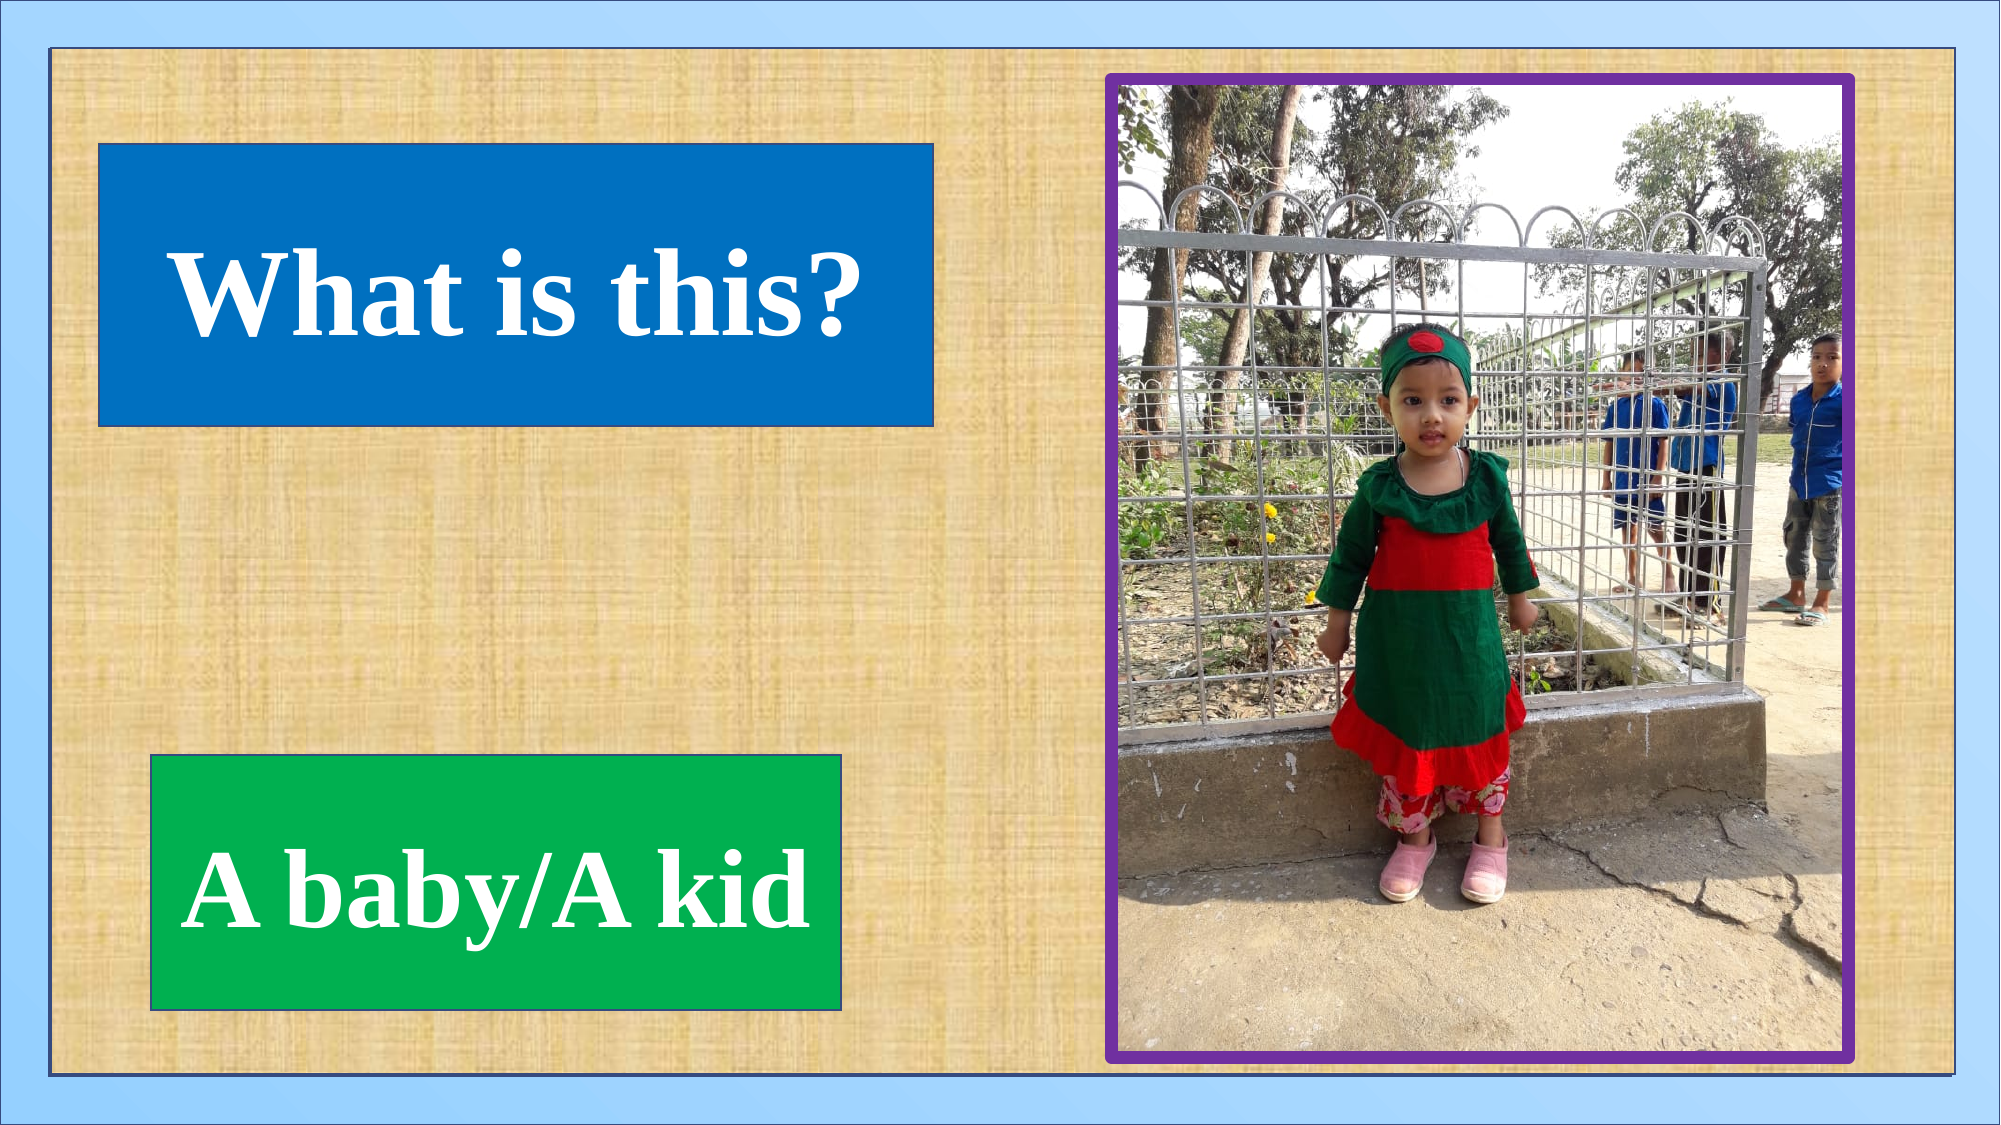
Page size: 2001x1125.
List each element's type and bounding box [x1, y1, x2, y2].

picture [1117, 85, 1843, 1052]
text_box [0, 0, 2000, 1125]
